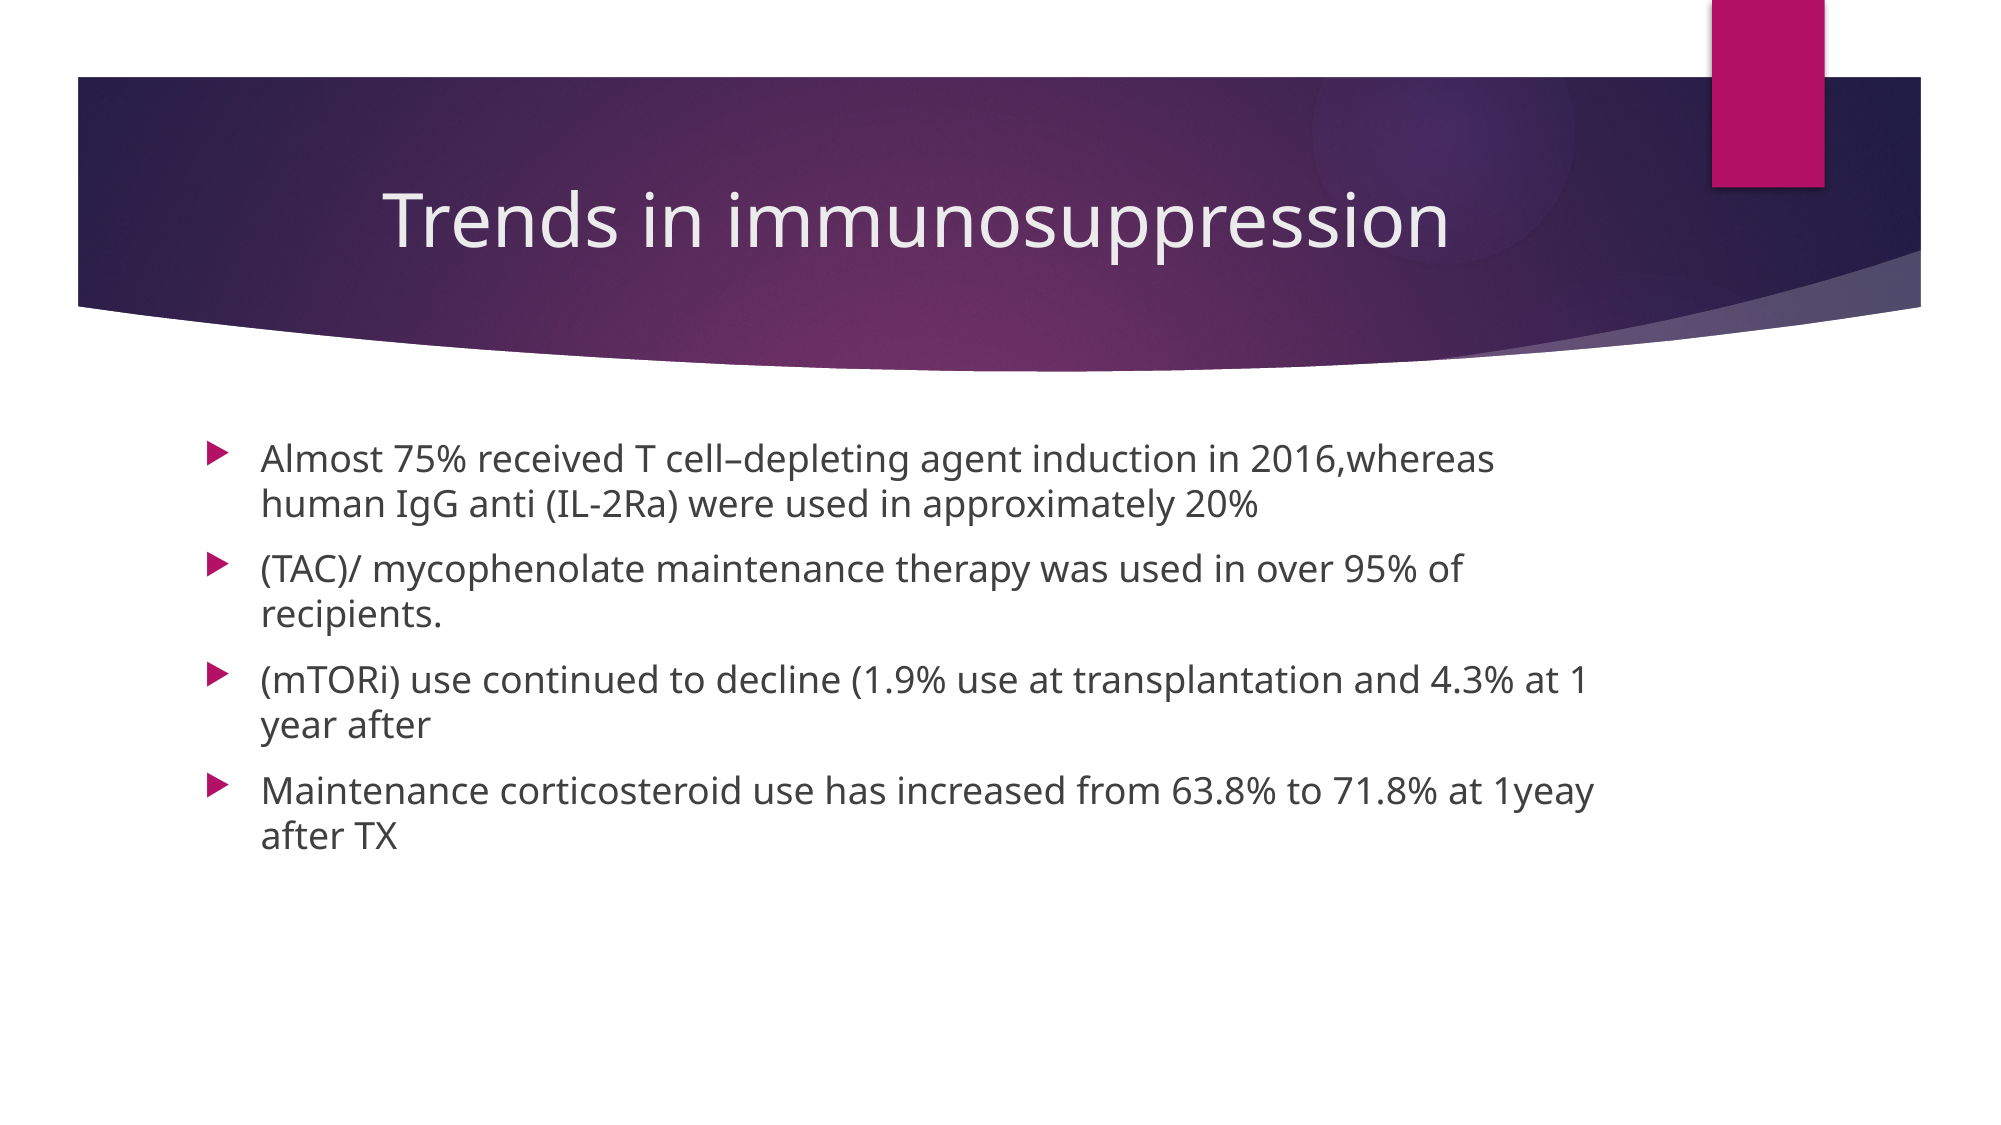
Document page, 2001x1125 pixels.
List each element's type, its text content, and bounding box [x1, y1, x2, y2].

title Trends in immunosuppression [189, 159, 1627, 276]
list Almost 75% received T cell–depleting agent induction in 2016,whereas human IgG anti (IL-2Ra) were used in approximately 20% (TAC)/ mycophenolate maintenance therapy was used in over 95% of recipients. (mTORi) use continued to decline (1.9% use at transplantation and 4.3% at 1 year after Maintenance corticosteroid use has increased from 63.8% to 71.8% at 1yeay after TX [189, 427, 1638, 988]
